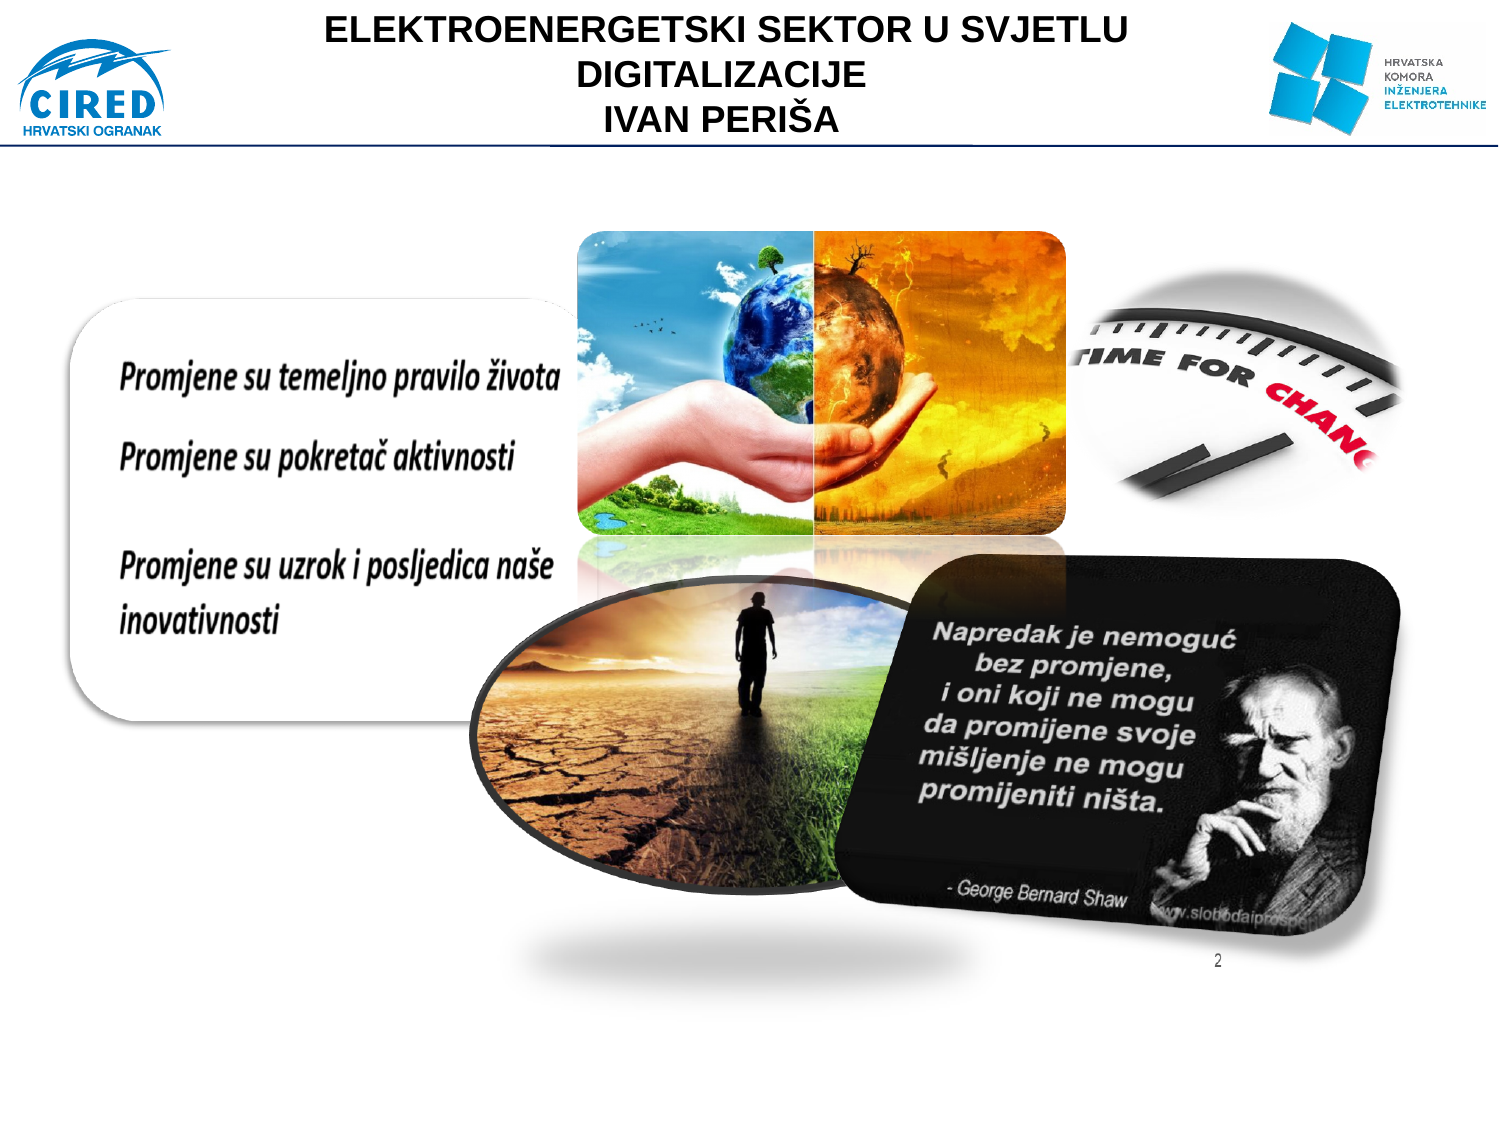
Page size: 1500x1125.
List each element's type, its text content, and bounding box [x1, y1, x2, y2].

picture [1269, 22, 1486, 137]
text_box ELEKTROENERGETSKI SEKTOR U SVJETLU DIGITALIZACIJE Ivan Periša [172, 23, 1267, 137]
picture [55, 231, 1441, 1035]
picture [17, 38, 172, 137]
